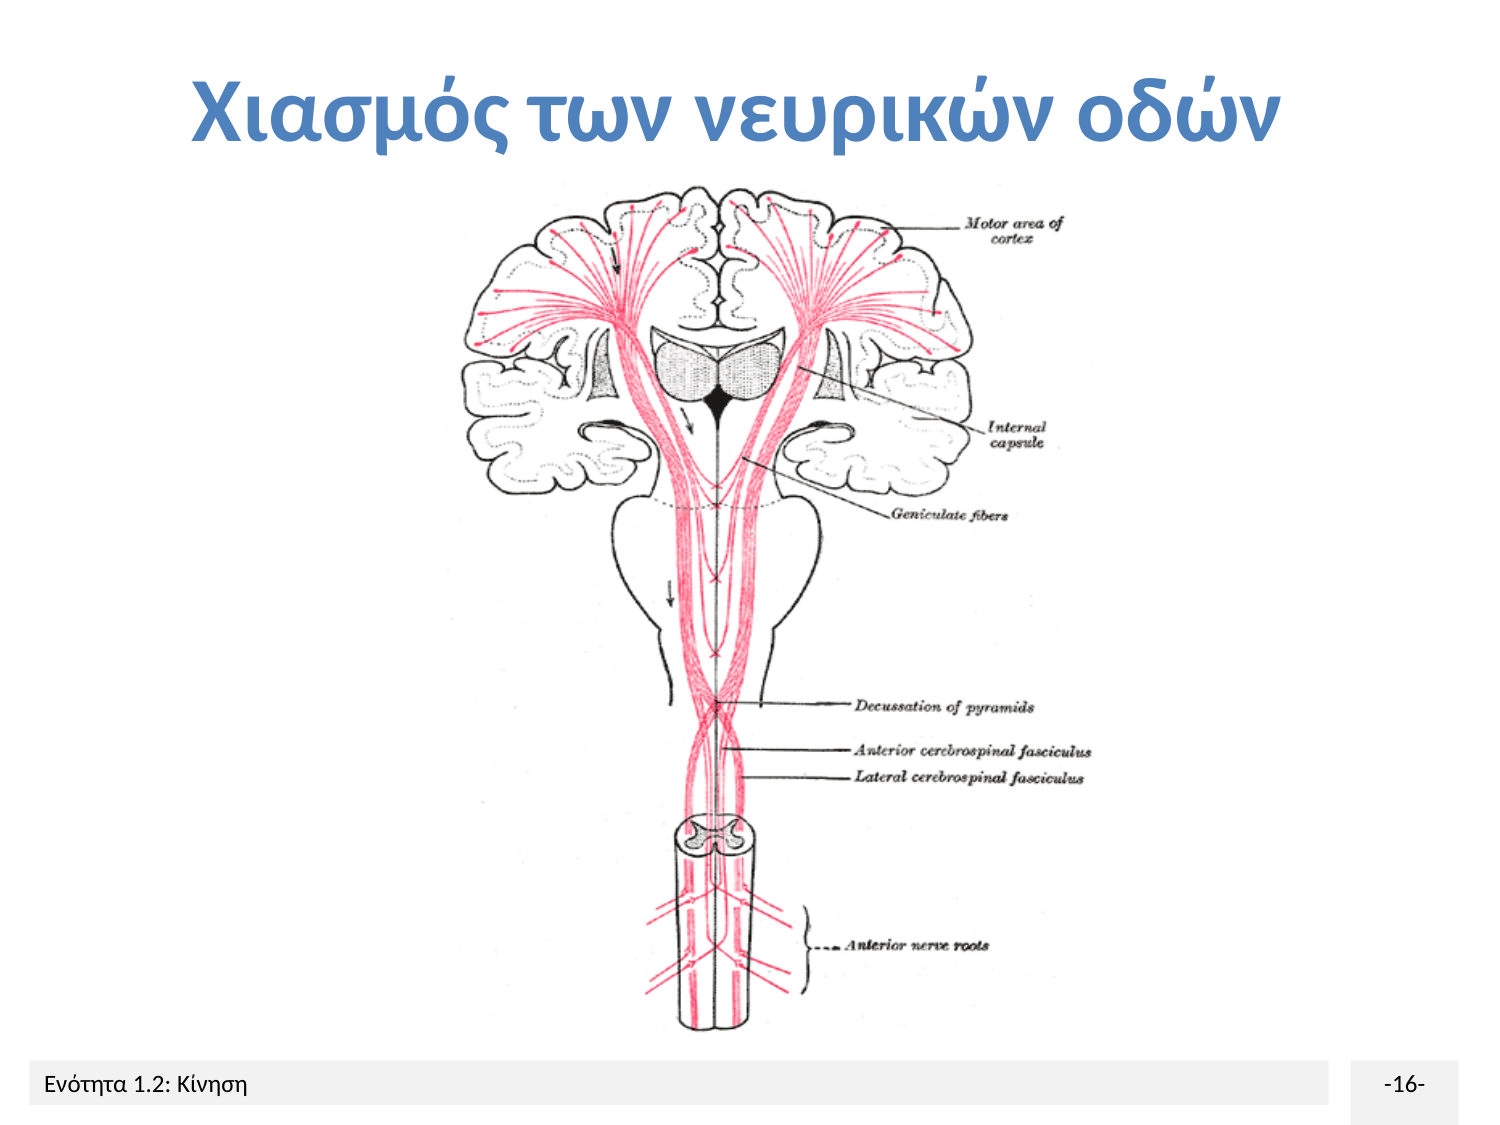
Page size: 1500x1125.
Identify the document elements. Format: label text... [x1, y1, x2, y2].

picture [446, 180, 1102, 1038]
title Χιασμός των νευρικών οδών [28, 43, 1448, 166]
